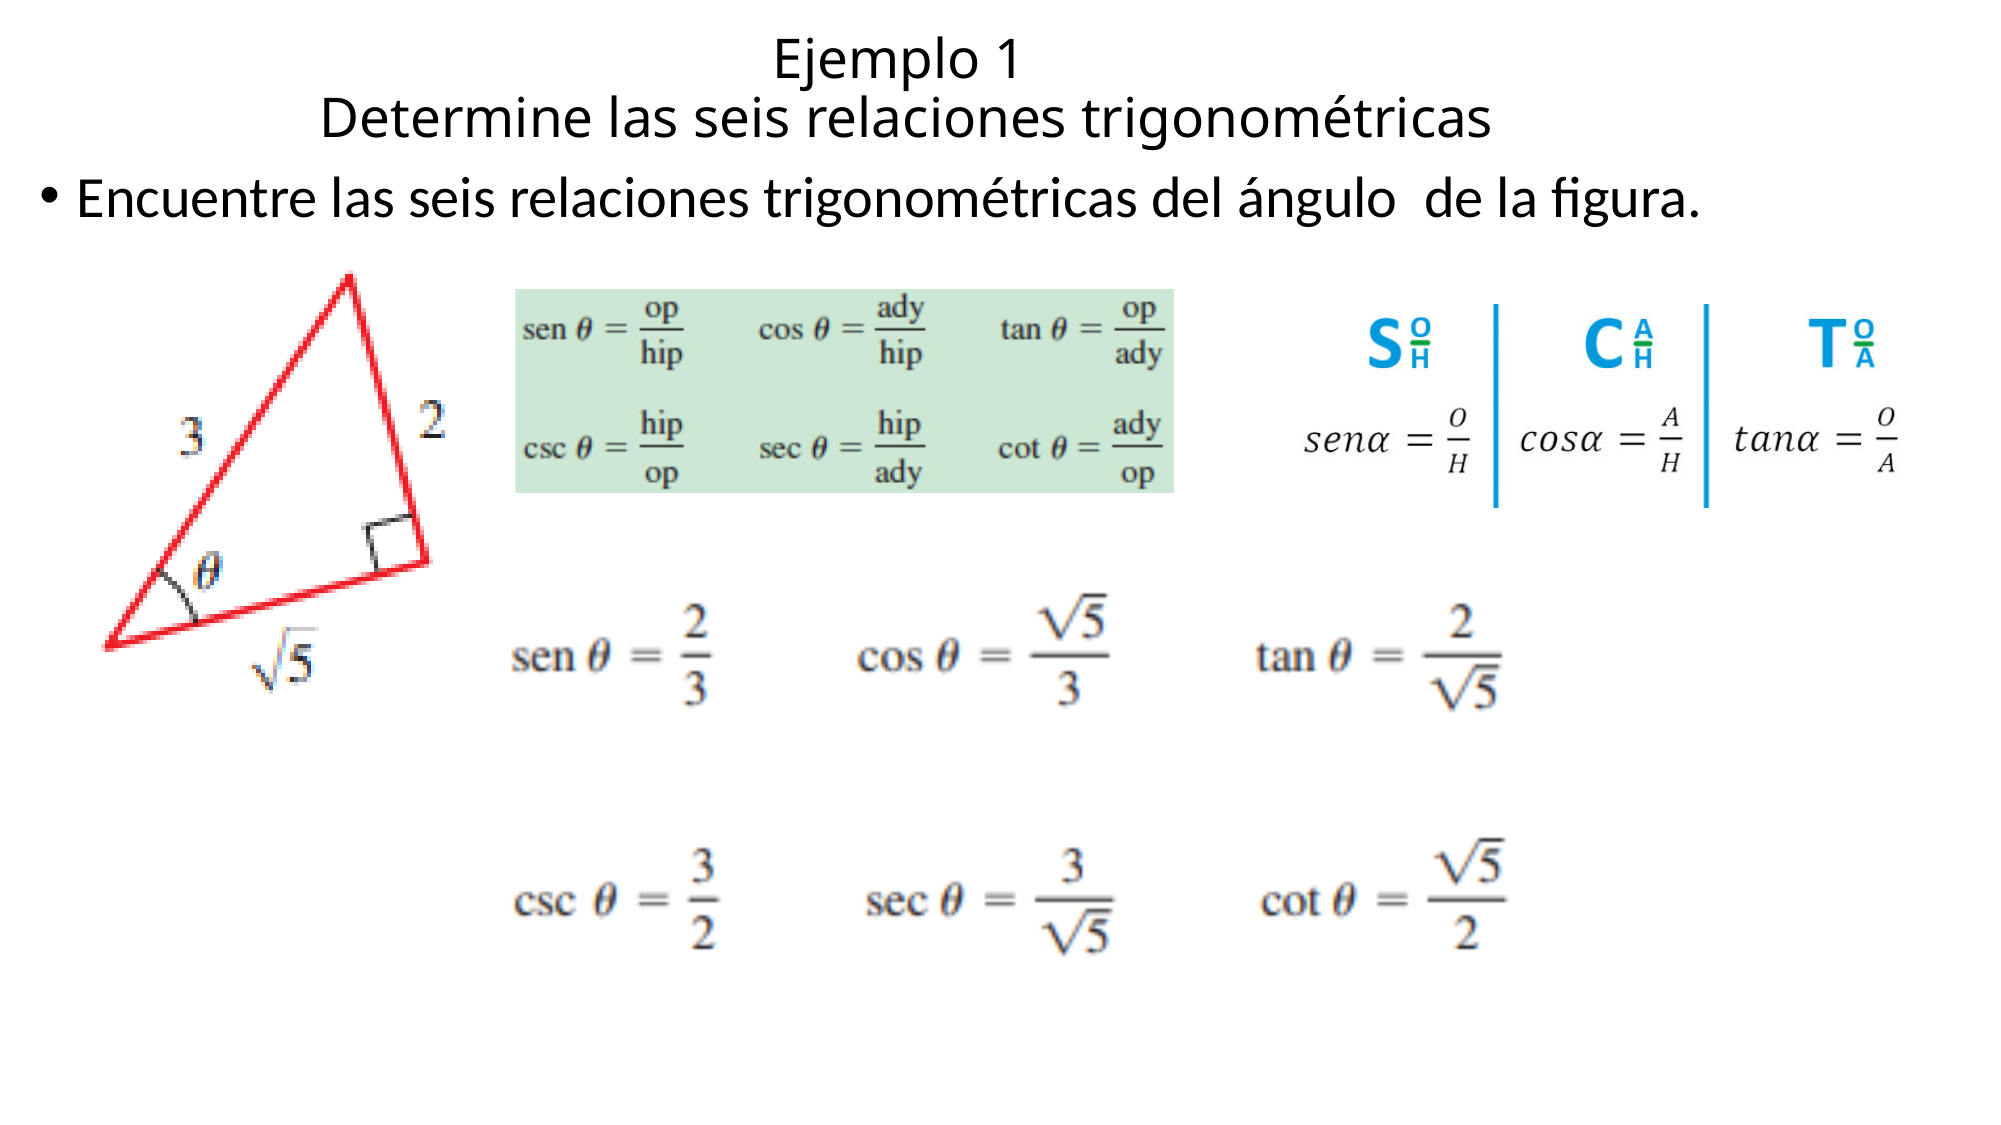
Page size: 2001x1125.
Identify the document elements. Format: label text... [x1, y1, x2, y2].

picture [515, 289, 1174, 493]
picture [1284, 304, 1493, 508]
picture [441, 823, 1559, 972]
picture [99, 250, 451, 701]
picture [1498, 304, 1704, 508]
picture [1709, 304, 1924, 508]
title Ejemplo 1 Determine las seis relaciones trigonométricas [107, 22, 1706, 159]
picture [470, 568, 1589, 718]
